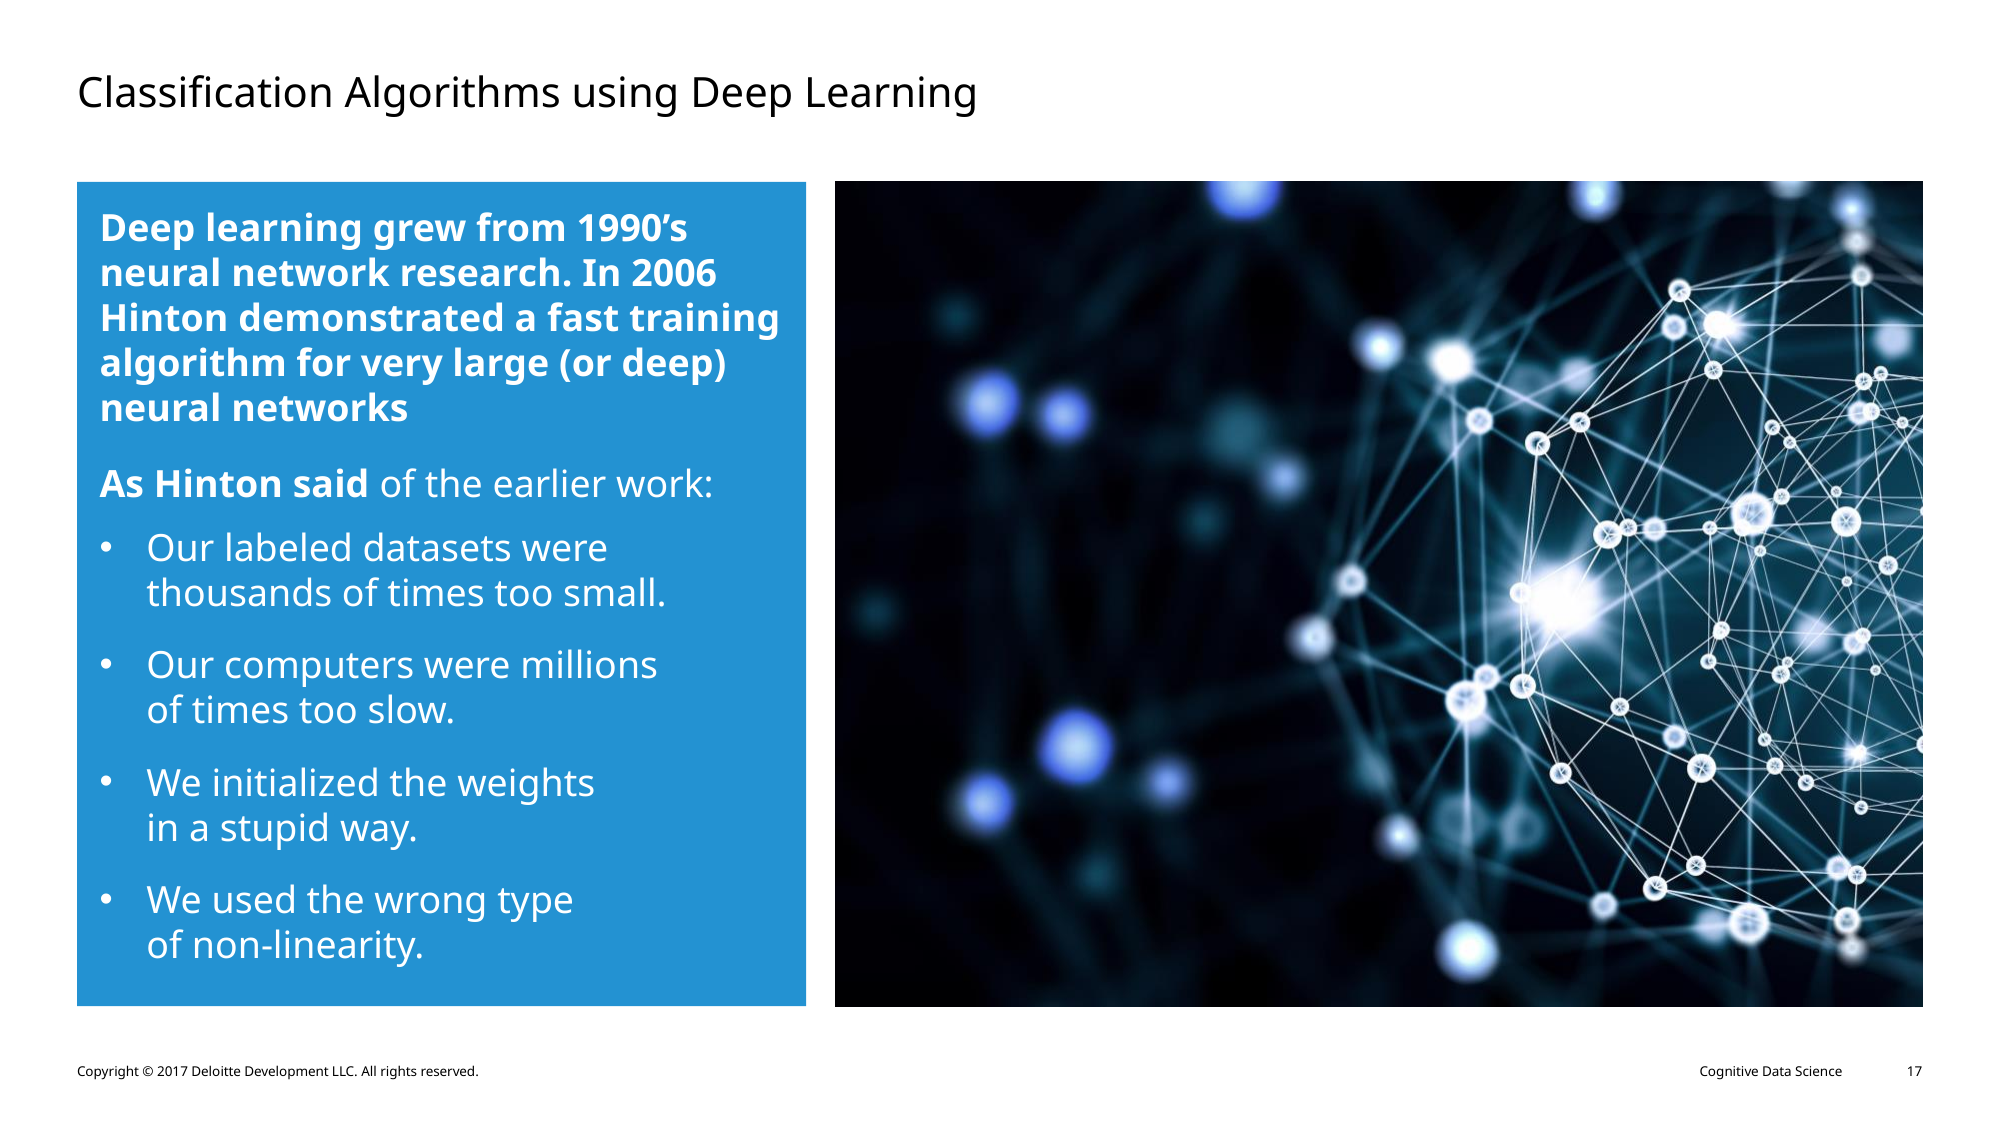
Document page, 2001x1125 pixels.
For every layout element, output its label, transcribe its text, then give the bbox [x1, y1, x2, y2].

text_box Deep learning grew from 1990’s neural network research. In 2006 Hinton demonstrated a fast training algorithm for very large (or deep) neural networks As Hinton said of the earlier work: Our labeled datasets were thousands of times too small. Our computers were millions of times too slow. We initialized the weights in a stupid way. We used the wrong type of non-linearity. [77, 181, 807, 1007]
picture [835, 181, 1924, 1007]
title Classification Algorithms using Deep Learning [77, 66, 1923, 181]
